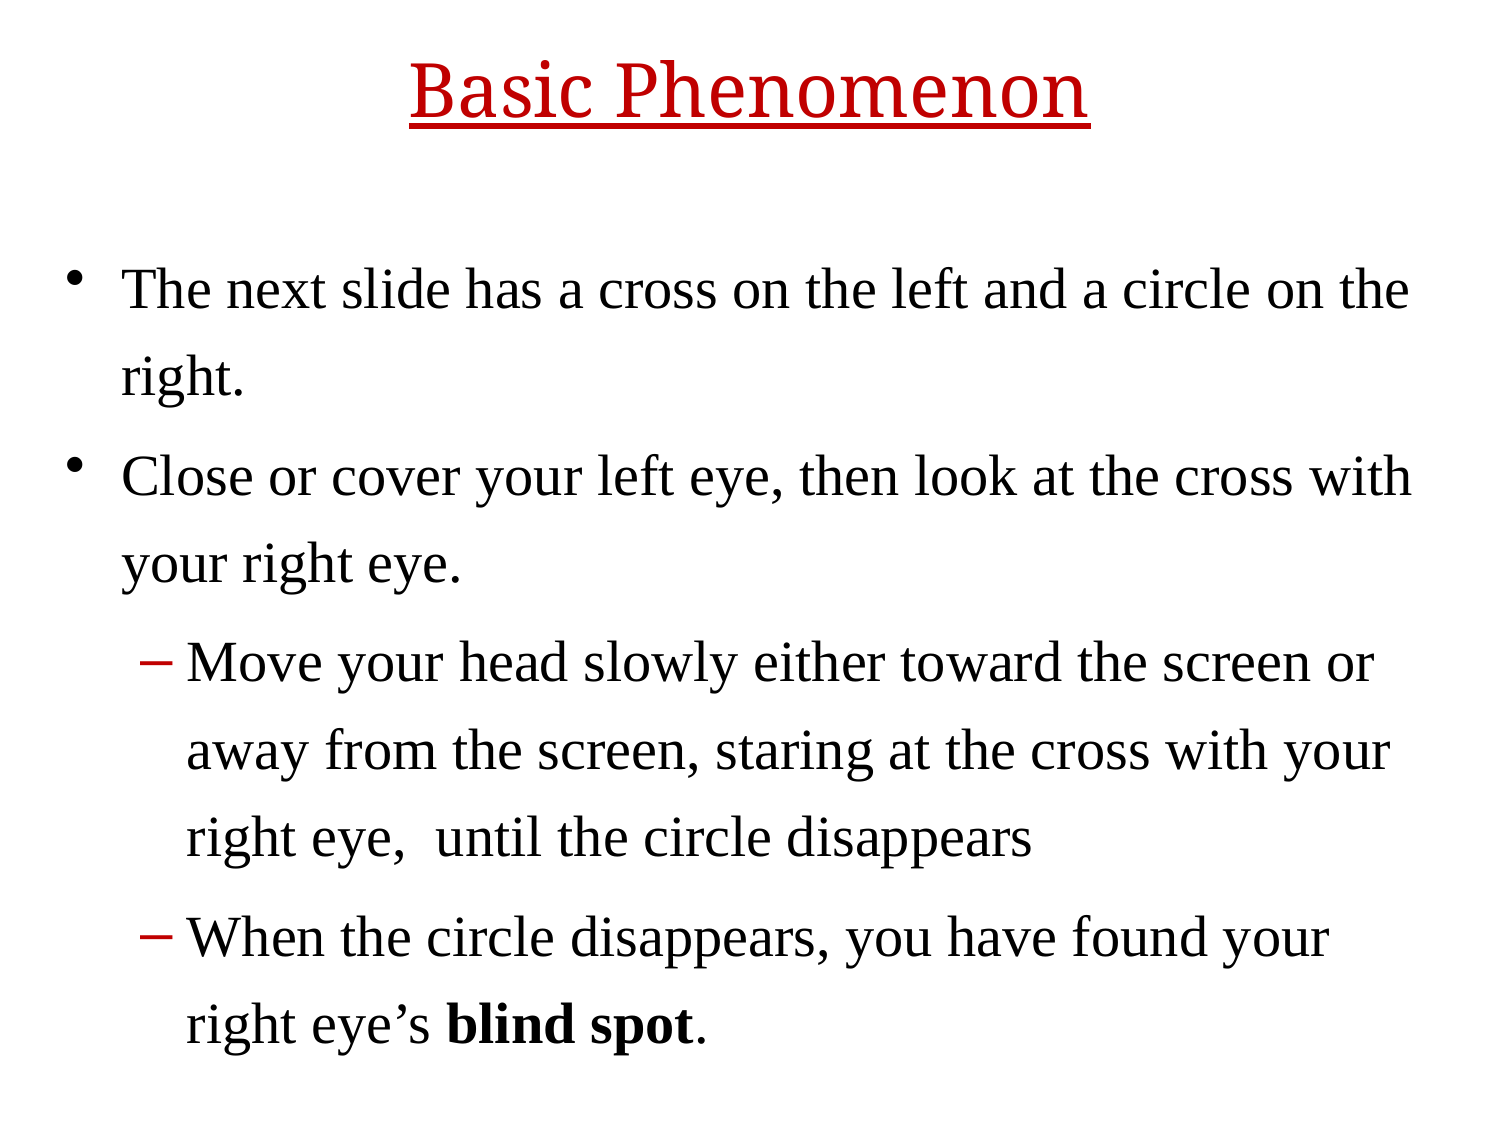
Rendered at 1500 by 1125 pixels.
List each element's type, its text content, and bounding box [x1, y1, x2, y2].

title Basic Phenomenon [112, 12, 1388, 163]
list The next slide has a cross on the left and a circle on the right. Close or cover your left eye, then look at the cross with your right eye. Move your head slowly either toward the screen or away from the screen, staring at the cross with your right eye, until the circle disappears When the circle disappears, you have found your right eye’s blind spot. [49, 224, 1451, 1076]
